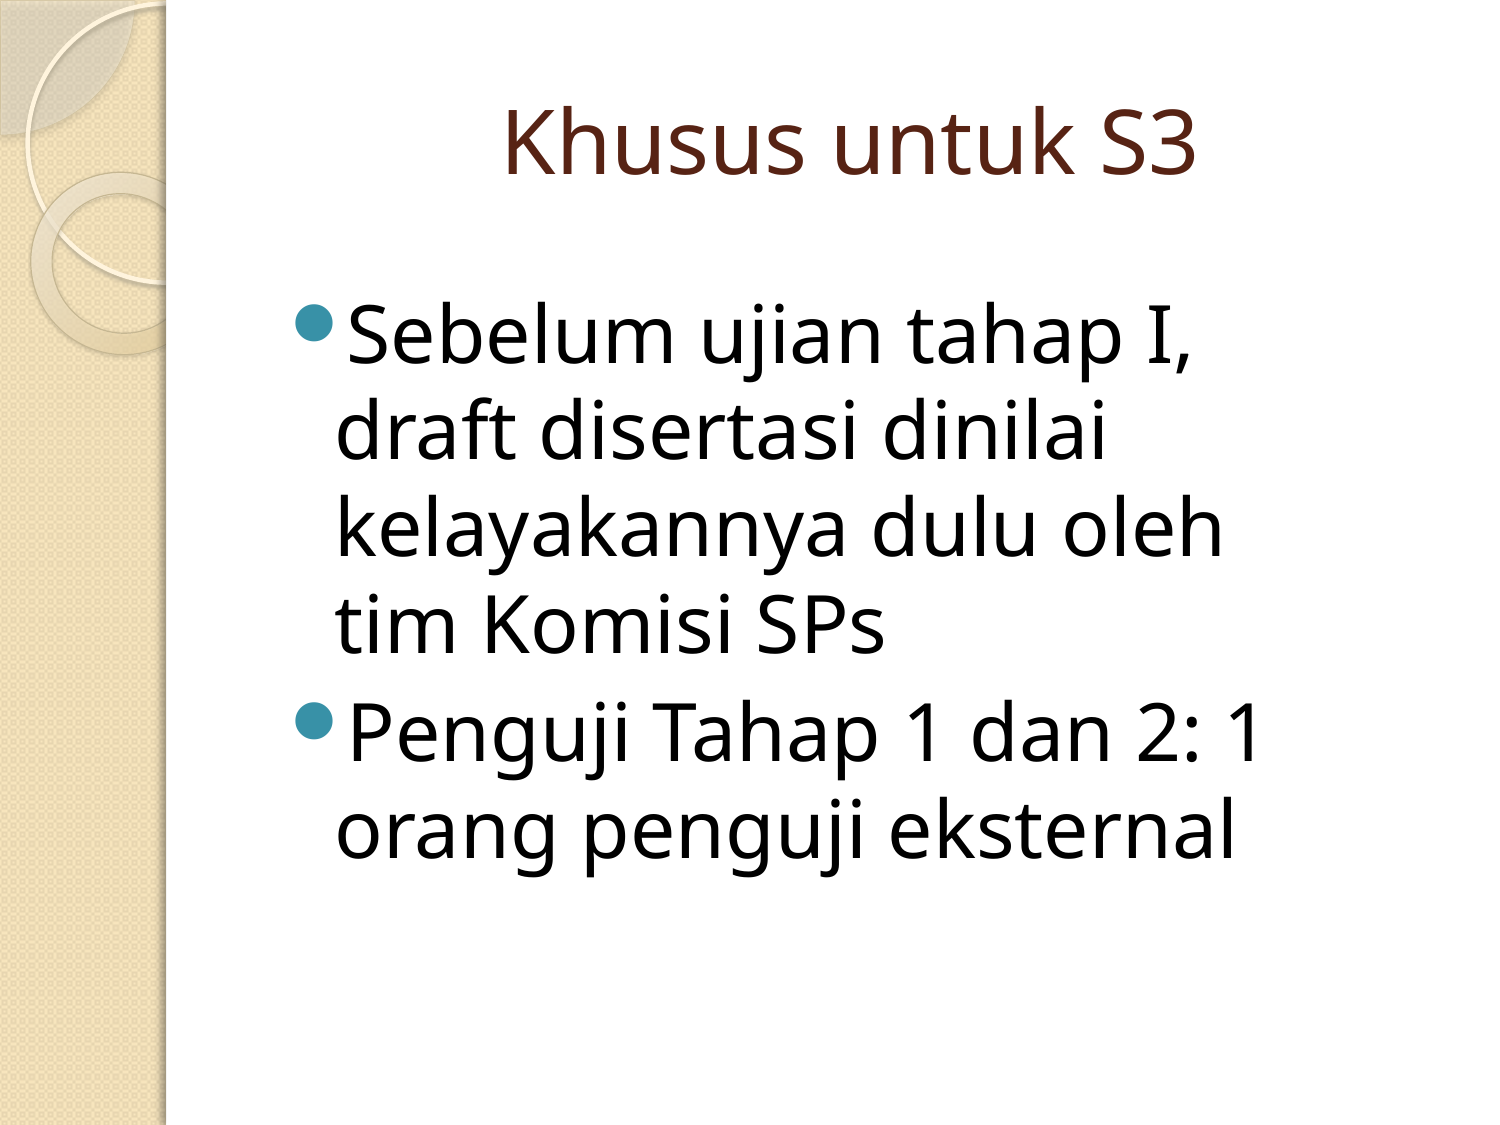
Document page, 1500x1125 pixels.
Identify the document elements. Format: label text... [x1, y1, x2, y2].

title Khusus untuk S3 [235, 45, 1466, 233]
list Sebelum ujian tahap I, draft disertasi dinilai kelayakannya dulu oleh tim Komisi SPs Penguji Tahap 1 dan 2: 1 orang penguji eksternal [262, 275, 1290, 913]
